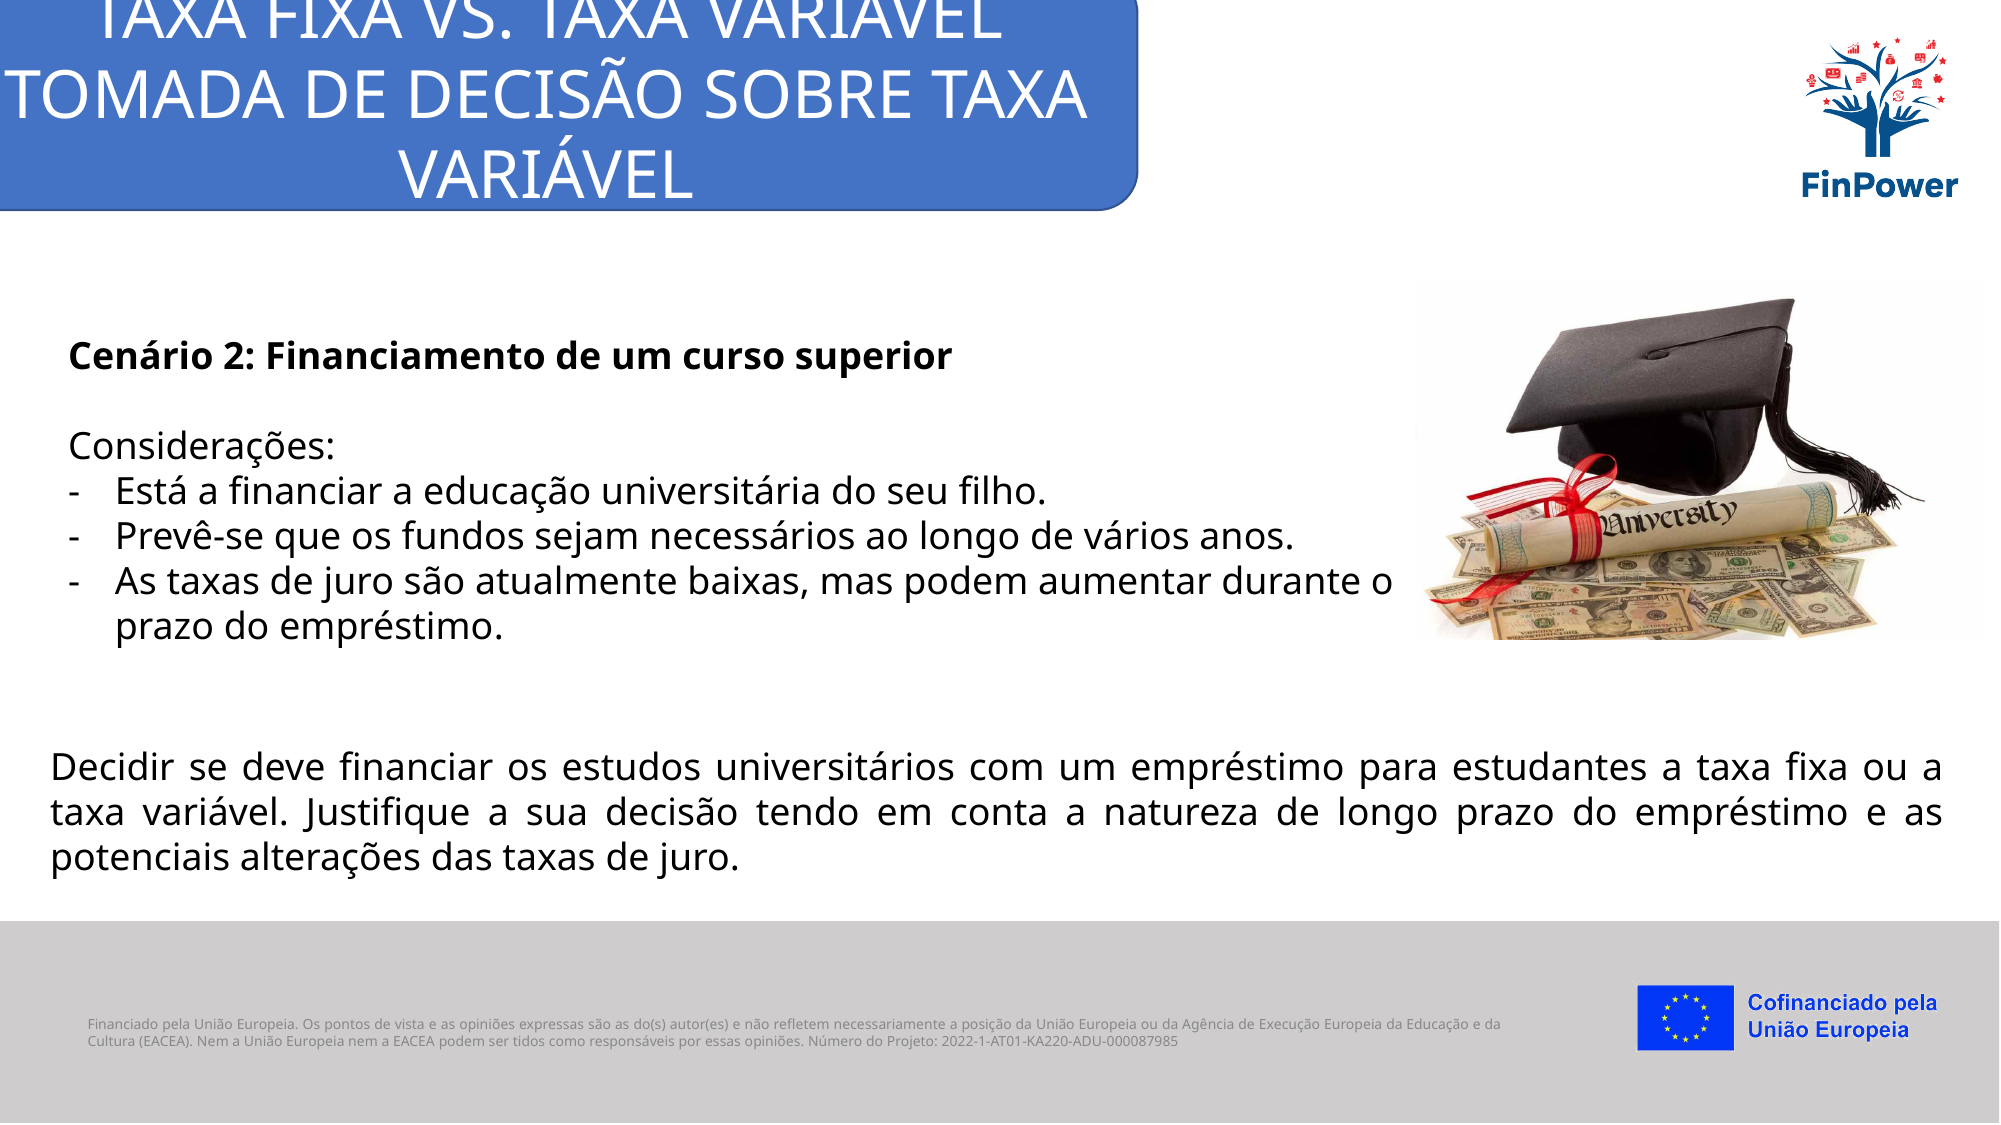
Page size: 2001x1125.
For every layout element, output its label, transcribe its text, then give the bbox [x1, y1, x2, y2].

picture [1415, 275, 1983, 640]
footer Financiado pela União Europeia. Os pontos de vista e as opiniões expressas são as do(s) autor(es) e não refletem necessariamente a posição da União Europeia ou da Agência de Execução Europeia da Educação e da Cultura (EACEA). Nem a União Europeia nem a EACEA podem ser tidos como responsáveis por essas opiniões. Número do Projeto: 2022-1-AT01-KA220-ADU-000087985 [72, 1004, 1520, 1065]
picture [1632, 981, 2000, 1055]
text_box [0, 921, 2000, 1123]
text_box Decidir se deve financiar os estudos universitários com um empréstimo para estudantes a taxa fixa ou a taxa variável. Justifique a sua decisão tendo em conta a natureza de longo prazo do empréstimo e as potenciais alterações das taxas de juro. [35, 735, 1960, 886]
text_box Cenário 2: Financiamento de um curso superior Considerações: Está a financiar a educação universitária do seu filho. Prevê-se que os fundos sejam necessários ao longo de vários anos. As taxas de juro são atualmente baixas, mas podem aumentar durante o prazo do empréstimo. [53, 324, 1416, 655]
picture [1799, 28, 1961, 207]
text_box TAXA FIXA VS. TAXA VARIÁVEL TOMADA DE DECISÃO SOBRE TAXA VARIÁVEL [0, 0, 1138, 211]
